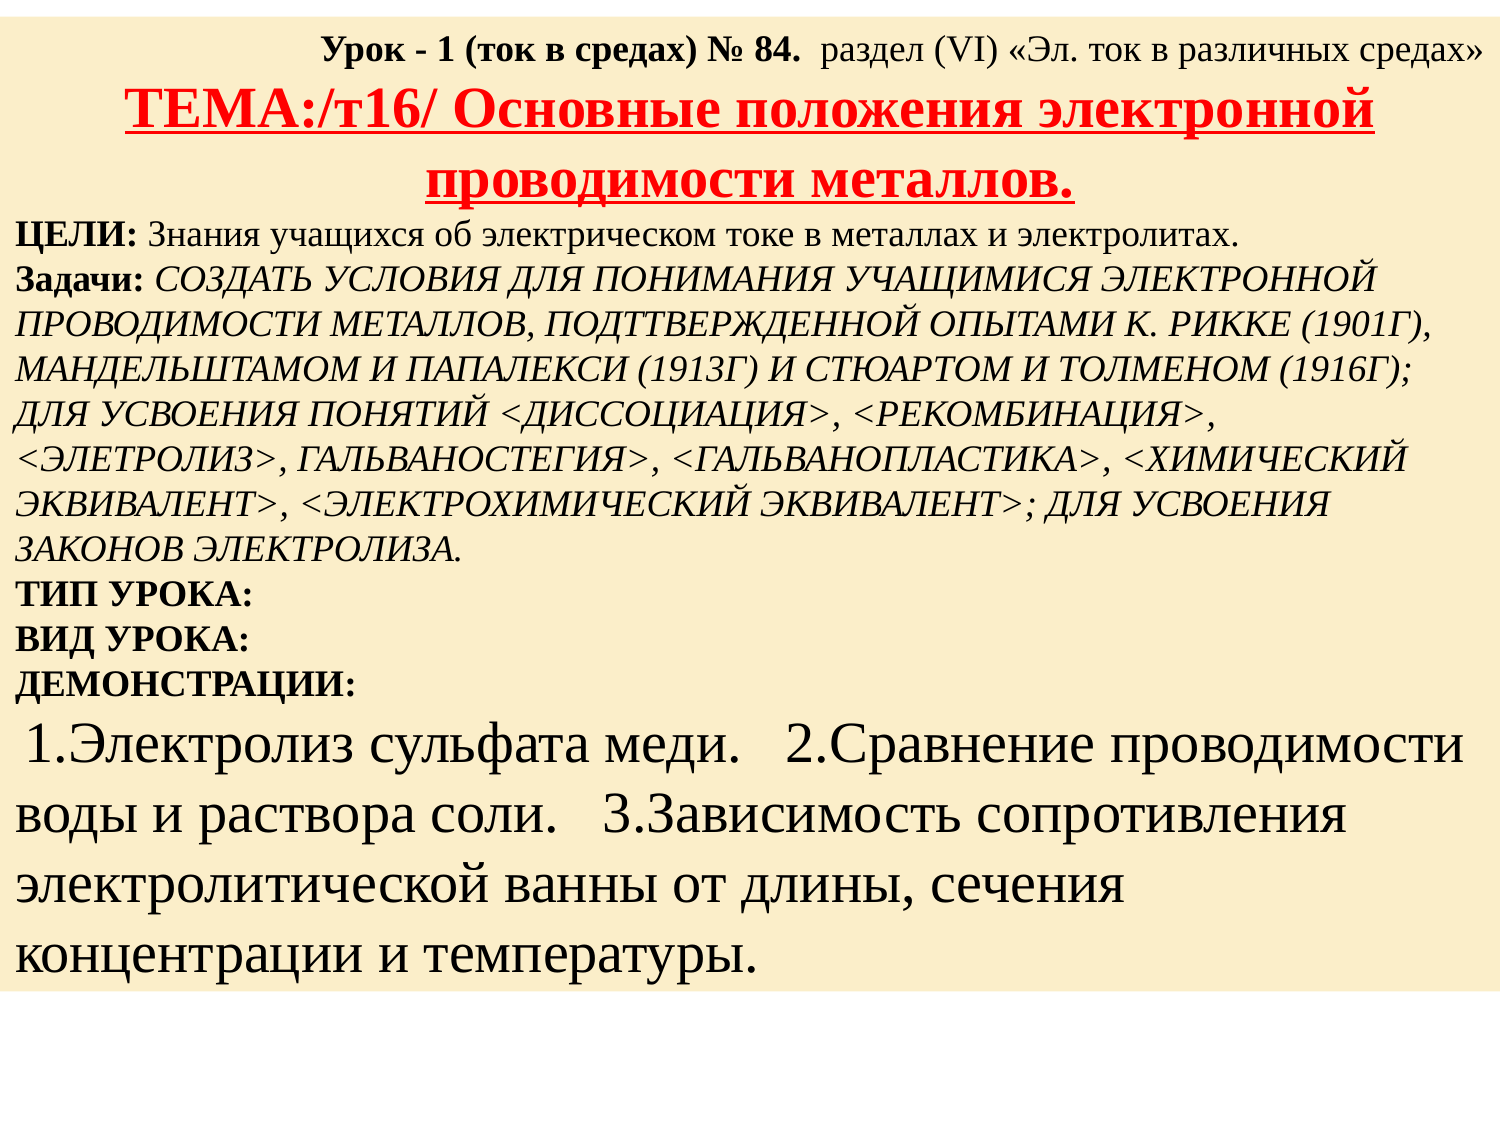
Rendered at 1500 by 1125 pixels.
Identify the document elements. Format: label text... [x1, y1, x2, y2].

text_box Урок - 1 (ток в средах) № 84. раздел (VI) «Эл. ток в различных средах» ТЕМА:/т16/ Основные положения электронной проводимости металлов. ЦЕЛИ: Знания учащихся об электрическом токе в металлах и электролитах. Задачи: СОЗДАТЬ УСЛОВИЯ ДЛЯ ПОНИМАНИЯ УЧАЩИМИСЯ ЭЛЕКТРОННОЙ ПРОВОДИМОСТИ МЕТАЛЛОВ, ПОДТТВЕРЖДЕННОЙ ОПЫТАМИ К. РИККЕ (1901Г), МАНДЕЛЬШТАМОМ И ПАПАЛЕКСИ (1913Г) И СТЮАРТОМ И ТОЛМЕНОМ (1916Г); ДЛЯ УСВОЕНИЯ ПОНЯТИЙ <ДИССОЦИАЦИЯ>, <РЕКОМБИНАЦИЯ>, <ЭЛЕТРОЛИЗ>, ГАЛЬВАНОСТЕГИЯ>, <ГАЛЬВАНОПЛАСТИКА>, <ХИМИЧЕСКИЙ ЭКВИВАЛЕНТ>, <ЭЛЕКТРОХИМИЧЕСКИЙ ЭКВИВАЛЕНТ>; ДЛЯ УСВОЕНИЯ ЗАКОНОВ ЭЛЕКТРОЛИЗА. ТИП УРОКА: ВИД УРОКА: ДЕМОНСТРАЦИИ: 1.Электролиз сульфата меди. 2.Сравнение проводимости воды и раствора соли. 3.Зависимость сопротивления электролитической ванны от длины, сечения концентрации и температуры. [0, 16, 1500, 992]
text_box [0, 0, 1500, 16]
